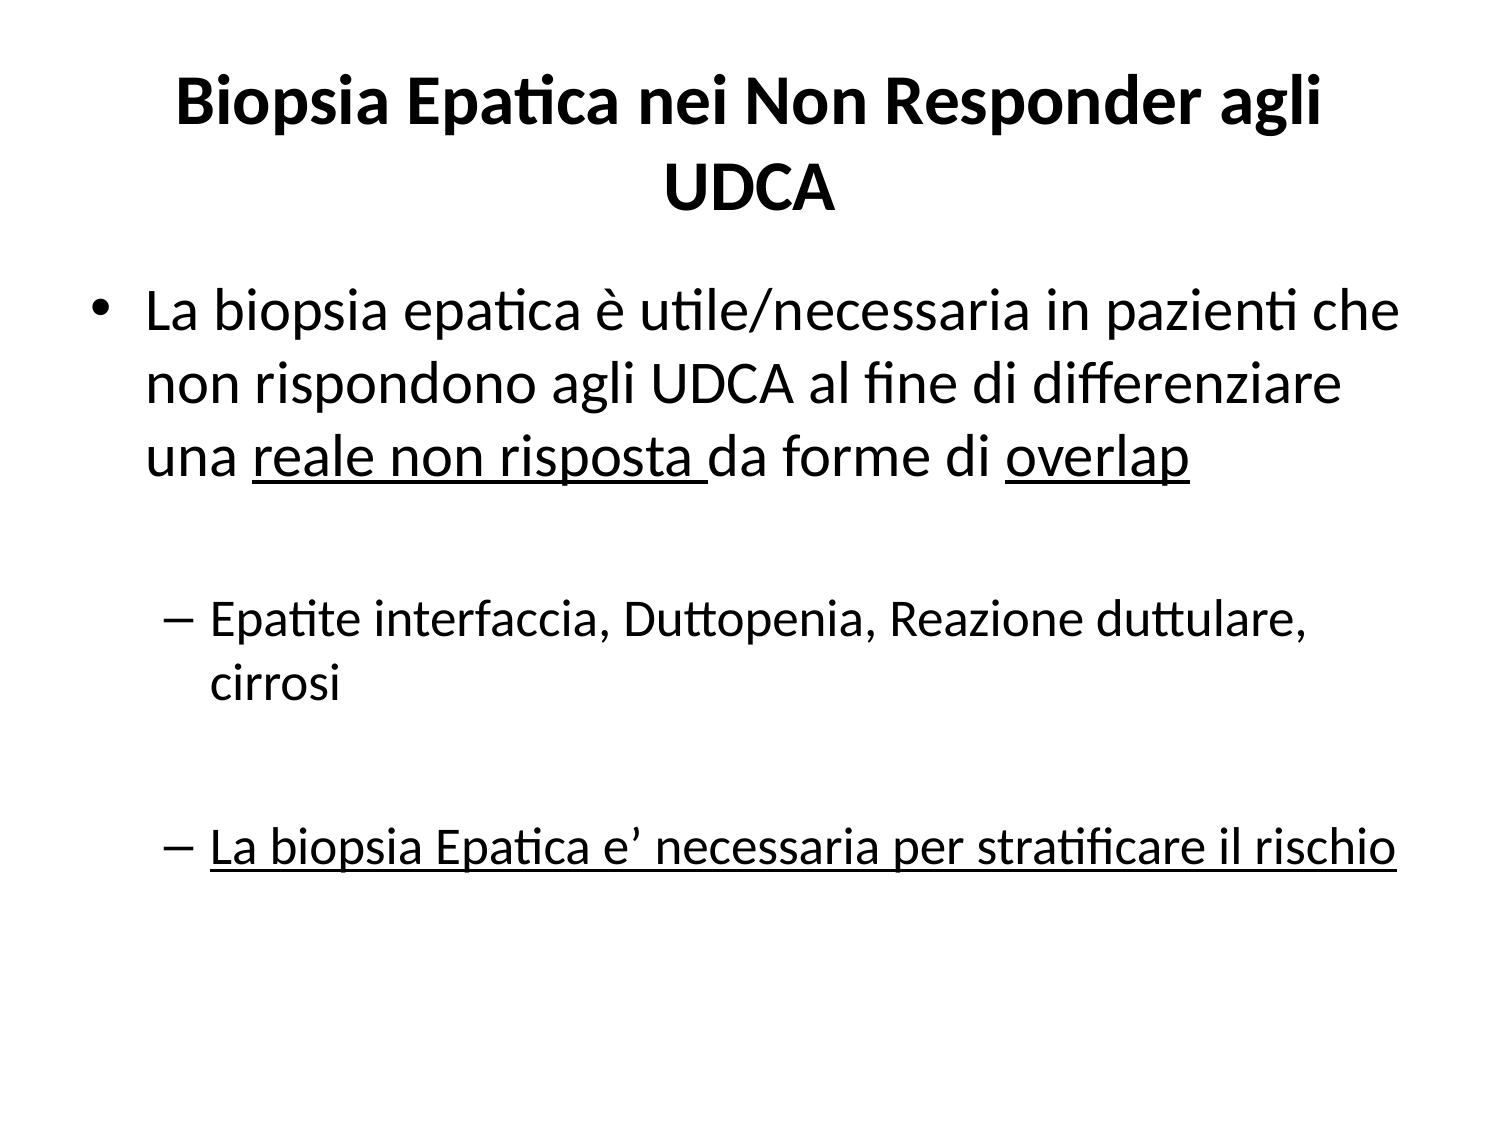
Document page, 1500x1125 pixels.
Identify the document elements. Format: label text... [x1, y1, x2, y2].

list La biopsia epatica è utile/necessaria in pazienti che non rispondono agli UDCA al fine di differenziare una reale non risposta da forme di overlap Epatite interfaccia, Duttopenia, Reazione duttulare, cirrosi La biopsia Epatica e’ necessaria per stratificare il rischio [75, 262, 1425, 1005]
title Biopsia Epatica nei Non Responder agli UDCA [75, 45, 1425, 233]
